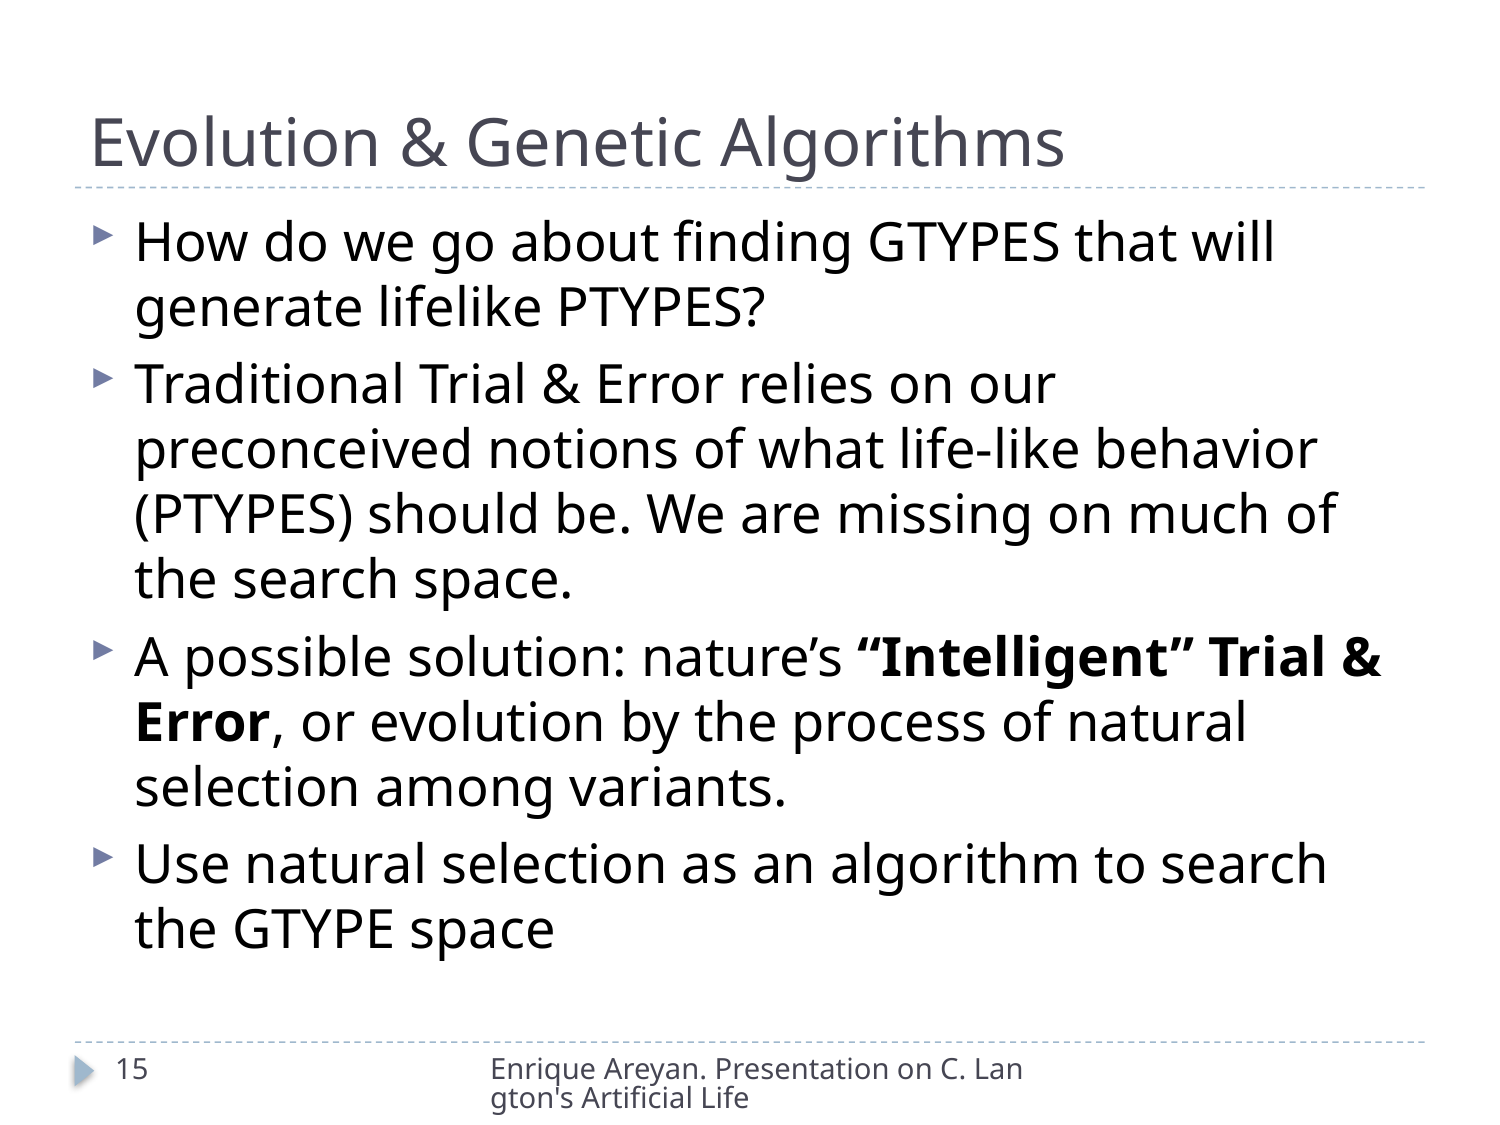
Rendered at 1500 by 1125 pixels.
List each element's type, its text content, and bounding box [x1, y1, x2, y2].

title Evolution & Genetic Algorithms [75, 24, 1425, 188]
slide_number 15 [100, 1042, 426, 1103]
list How do we go about finding GTYPES that will generate lifelike PTYPES? Traditional Trial & Error relies on our preconceived notions of what life-like behavior (PTYPES) should be. We are missing on much of the search space. A possible solution: nature’s “Intelligent” Trial & Error, or evolution by the process of natural selection among variants. Use natural selection as an algorithm to search the GTYPE space [75, 200, 1425, 1010]
footer Enrique Areyan. Presentation on C. Langton's Artificial Life [475, 1042, 1051, 1103]
